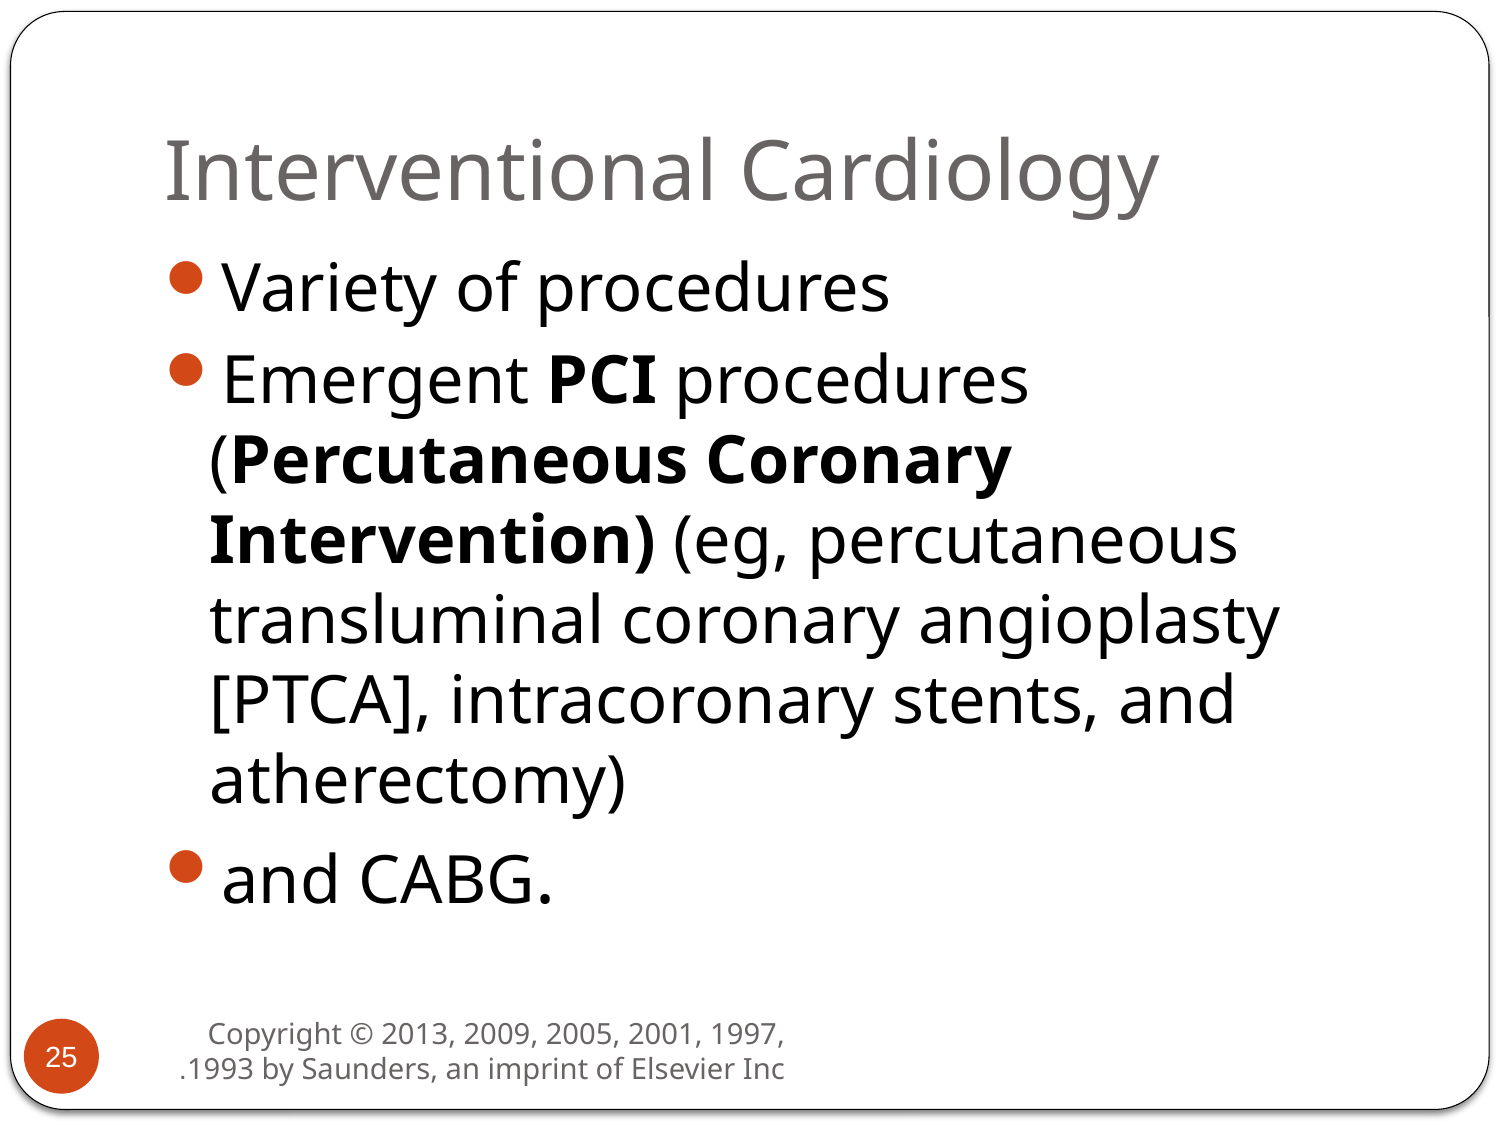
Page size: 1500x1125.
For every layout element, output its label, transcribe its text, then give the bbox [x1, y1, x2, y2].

list Variety of procedures Emergent PCI procedures (Percutaneous Coronary Intervention) (eg, percutaneous transluminal coronary angioplasty [PTCA], intracoronary stents, and atherectomy) and CABG. [150, 237, 1425, 988]
slide_number 25 [23, 1018, 99, 1094]
footer Copyright © 2013, 2009, 2005, 2001, 1997, 1993 by Saunders, an imprint of Elsevier Inc. [150, 1012, 800, 1088]
title Interventional Cardiology [150, 45, 1425, 233]
